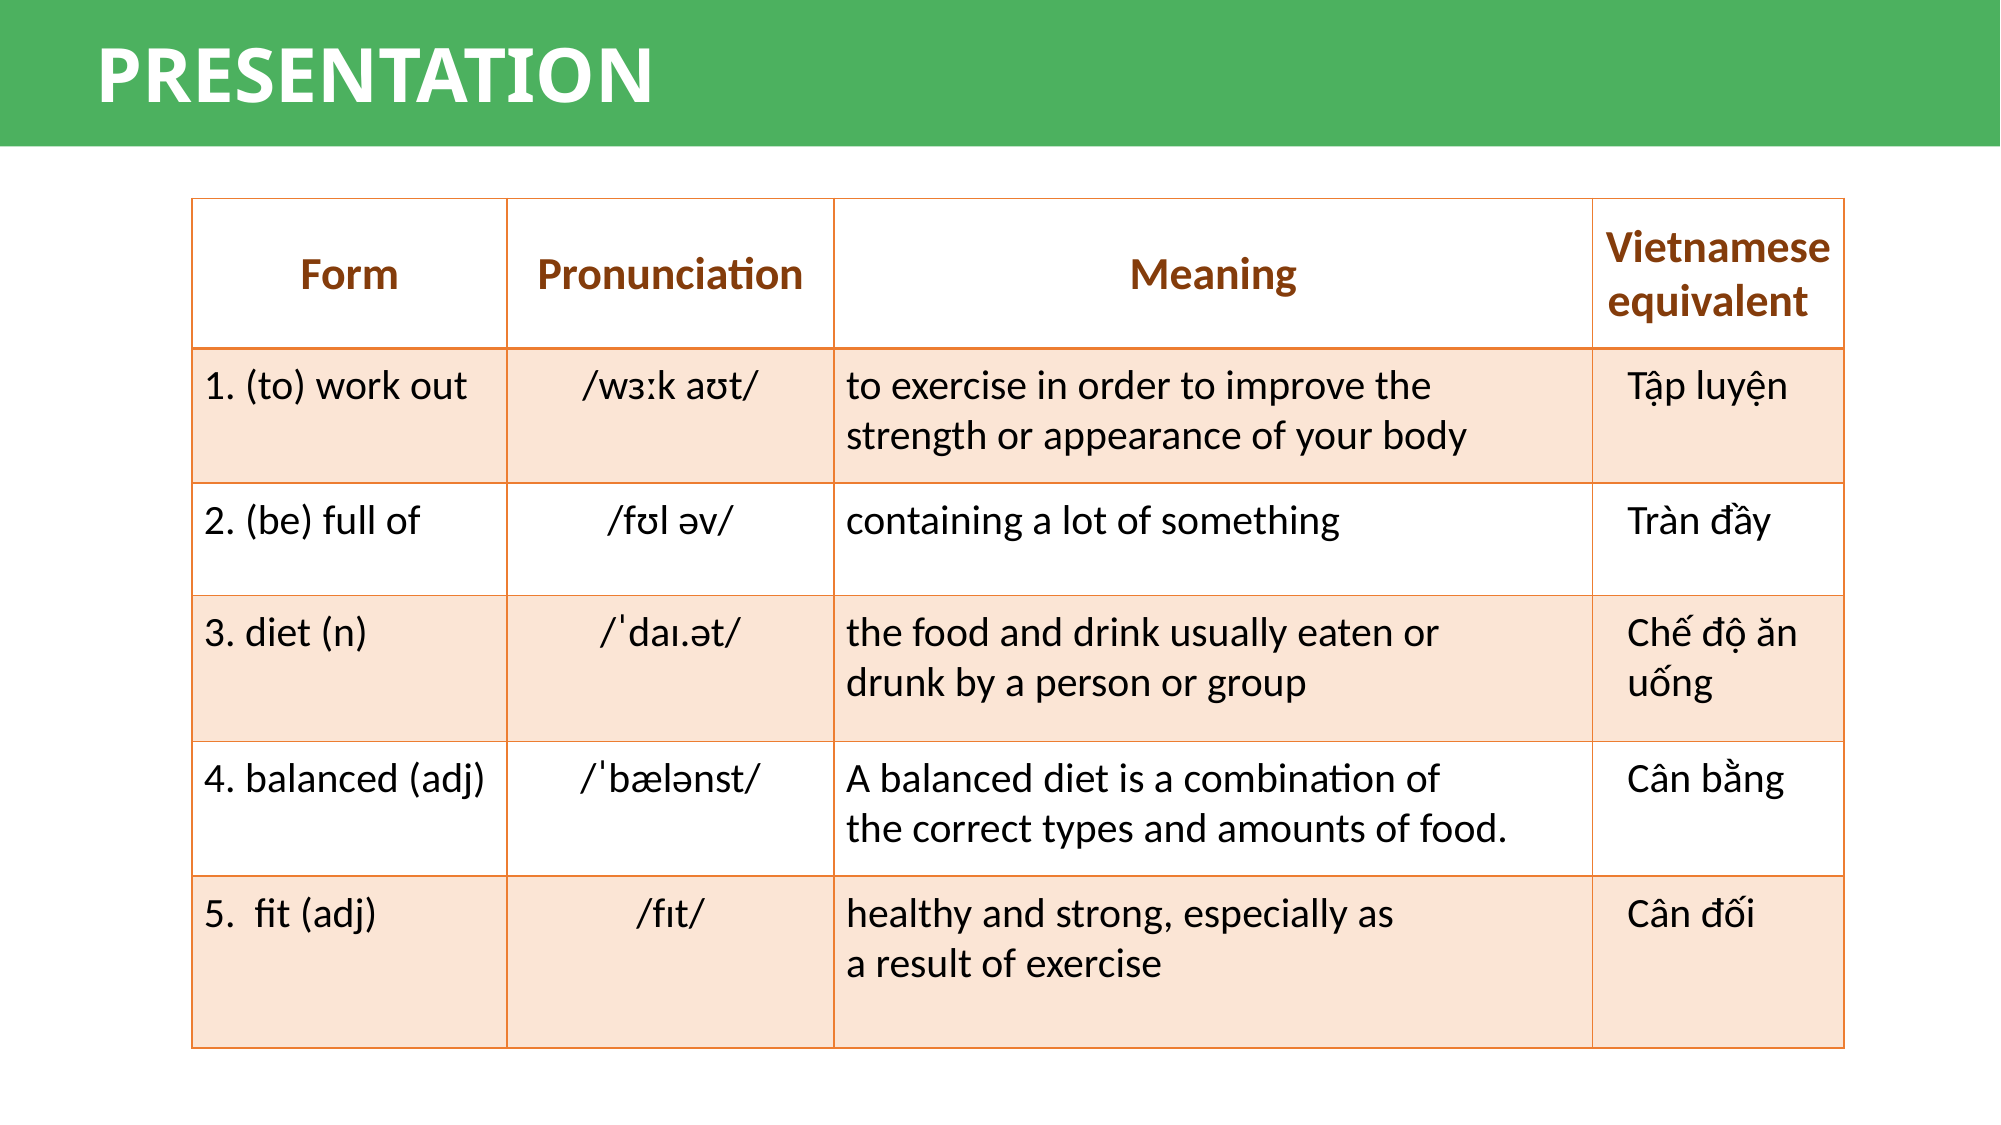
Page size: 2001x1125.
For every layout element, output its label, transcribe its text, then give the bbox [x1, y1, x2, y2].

table_cell /fʊl əv/ [508, 484, 833, 595]
table_cell 2. (be) full of [193, 484, 506, 595]
table_cell /ˈdaɪ.ət/ [508, 596, 833, 741]
table_header Pronunciation [508, 199, 833, 347]
table_cell Cân bằng [1593, 742, 1843, 875]
table_cell healthy and strong, especially as a result of exercise [835, 877, 1592, 1047]
table_cell containing a lot of something [835, 484, 1592, 595]
table_header Vietnamese equivalent [1593, 199, 1843, 347]
text_box PRESENTATION [81, 20, 831, 125]
table_cell 3. diet (n) [193, 596, 506, 741]
table_cell /fɪt/ [508, 877, 833, 1047]
table_cell the food and drink usually eaten or drunk by a person or group [835, 596, 1592, 741]
table_header Meaning [835, 199, 1592, 347]
table_cell Cân đối [1593, 877, 1843, 1047]
table_cell A balanced diet is a combination of the correct types and amounts of food. [835, 742, 1592, 875]
table_cell /ˈbælənst/ [508, 742, 833, 875]
table_cell Tập luyện [1593, 350, 1843, 482]
text_box [0, 0, 2000, 147]
table_cell 4. balanced (adj) [193, 742, 506, 875]
table_cell Chế độ ăn uống [1593, 596, 1843, 741]
table_cell to exercise in order to improve the strength or appearance of your body [835, 350, 1592, 482]
table_cell Tràn đầy [1593, 484, 1843, 595]
table_header Form [193, 199, 506, 347]
table_cell 5. fit (adj) [193, 877, 506, 1047]
table_cell 1. (to) work out [193, 350, 506, 482]
table_cell /wɜːk aʊt/ [508, 350, 833, 482]
